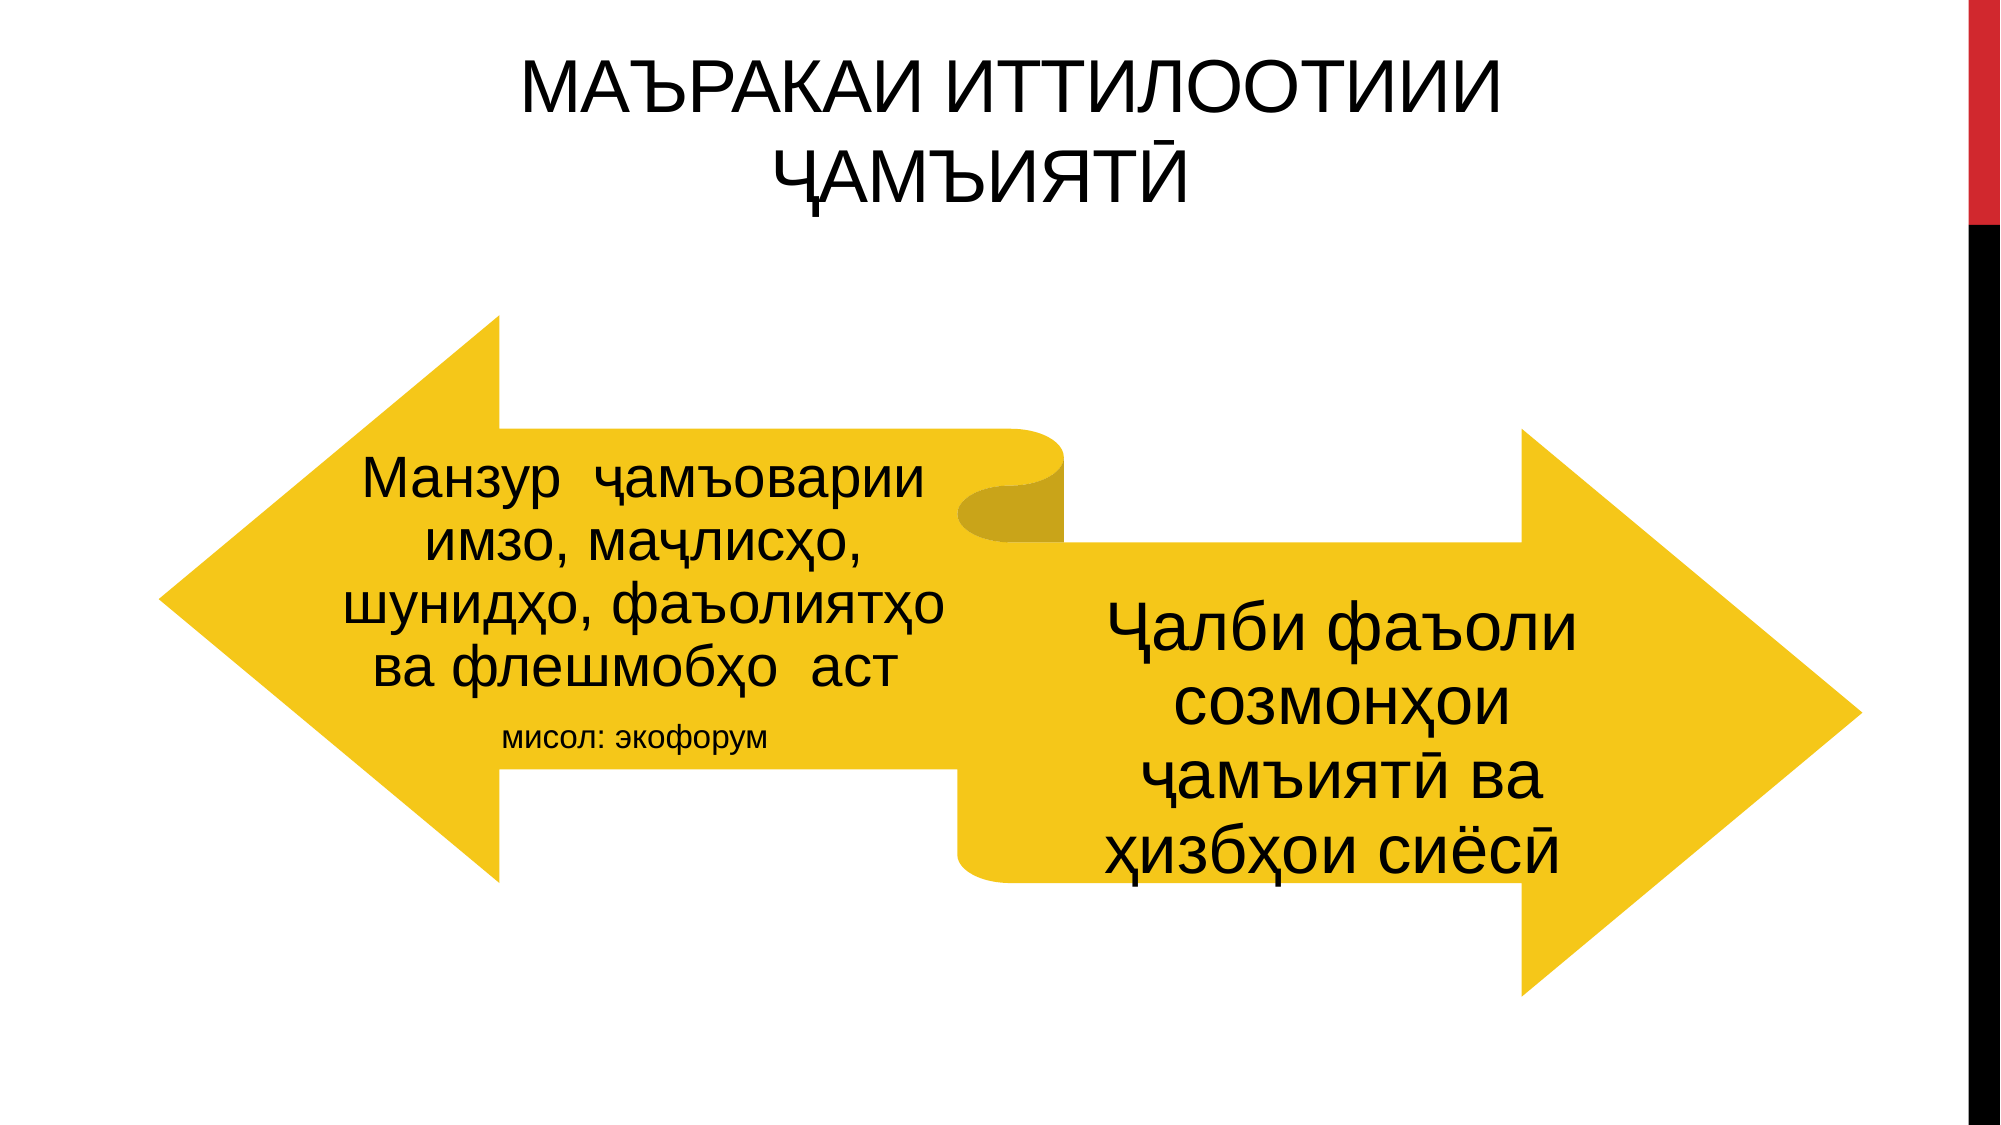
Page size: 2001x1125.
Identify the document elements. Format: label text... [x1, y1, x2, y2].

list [158, 314, 1863, 1058]
title Маъракаи иттилоотиии ҷамъиятӣ [367, 0, 1634, 225]
